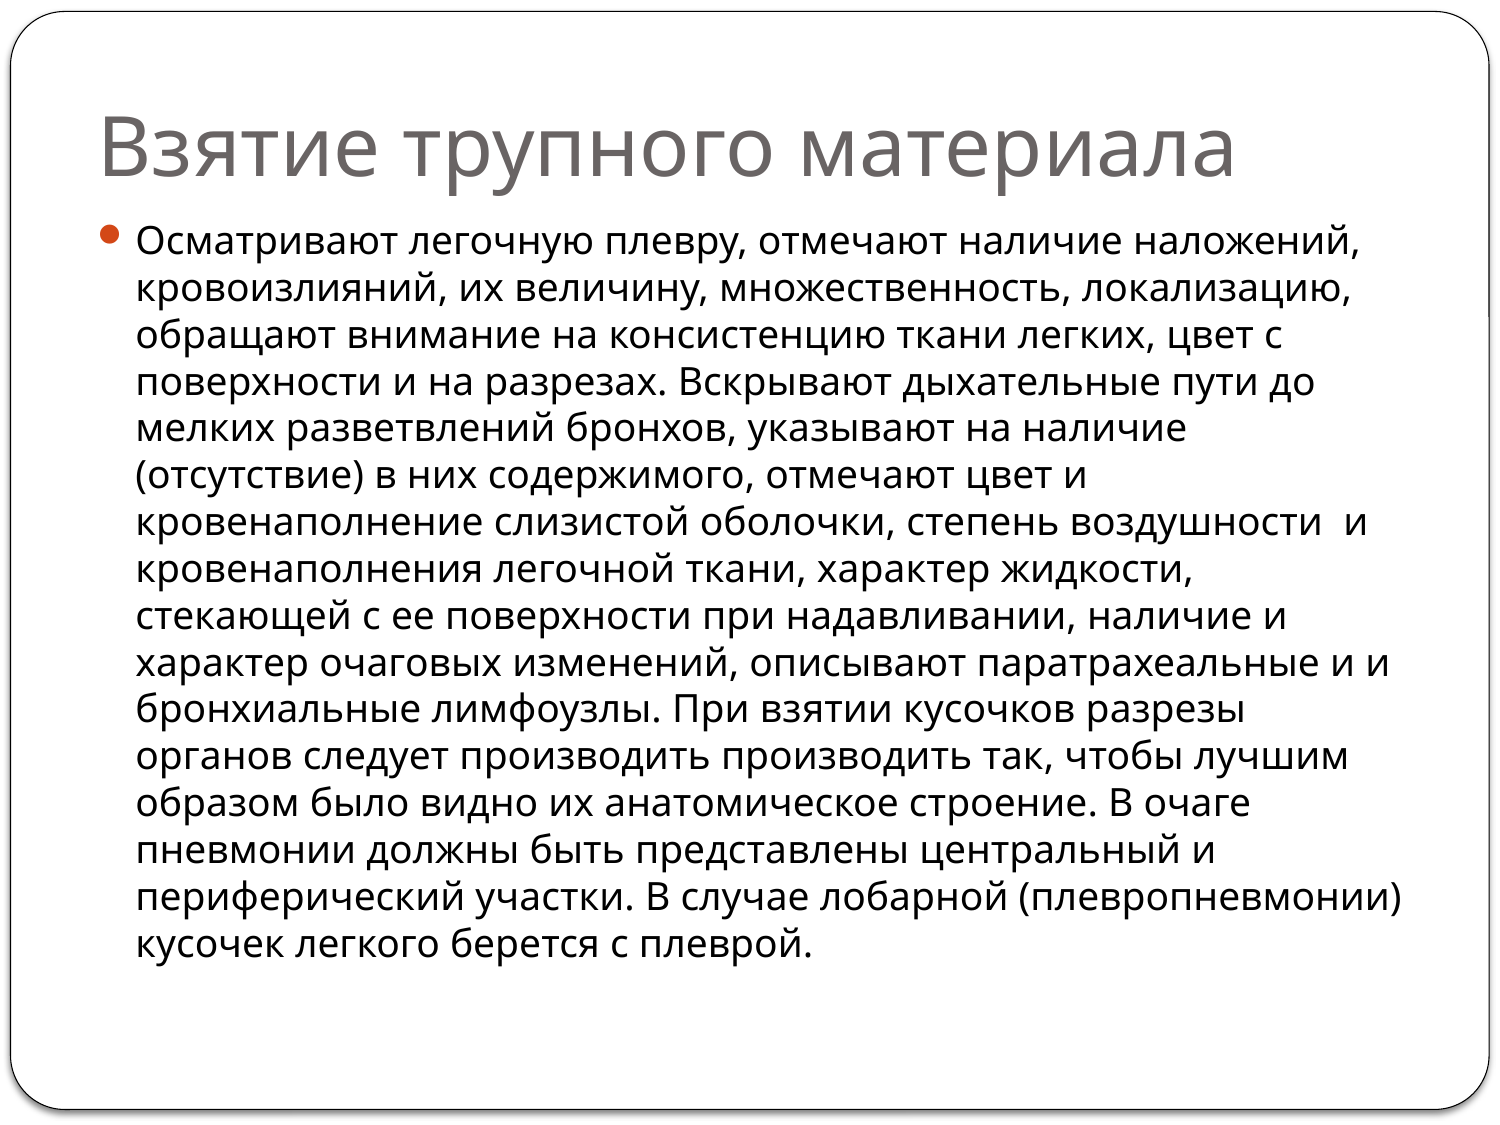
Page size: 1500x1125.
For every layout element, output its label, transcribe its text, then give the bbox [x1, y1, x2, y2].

list Осматривают легочную плевру, отмечают наличие наложений, кровоизлияний, их величину, множественность, локализацию, обращают внимание на консистенцию ткани легких, цвет с поверхности и на разрезах. Вскрывают дыхательные пути до мелких разветвлений бронхов, указывают на наличие (отсутствие) в них содержимого, отмечают цвет и кровенаполнение слизистой оболочки, степень воздушности и кровенаполнения легочной ткани, характер жидкости, стекающей с ее поверхности при надавливании, наличие и характер очаговых изменений, описывают паратрахеальные и и бронхиальные лимфоузлы. При взятии кусочков разрезы органов следует производить производить так, чтобы лучшим образом было видно их анатомическое строение. В очаге пневмонии должны быть представлены центральный и периферический участки. В случае лобарной (плевропневмонии) кусочек легкого берется с плеврой. [82, 208, 1425, 976]
title Взятие трупного материала [82, 78, 1425, 208]
